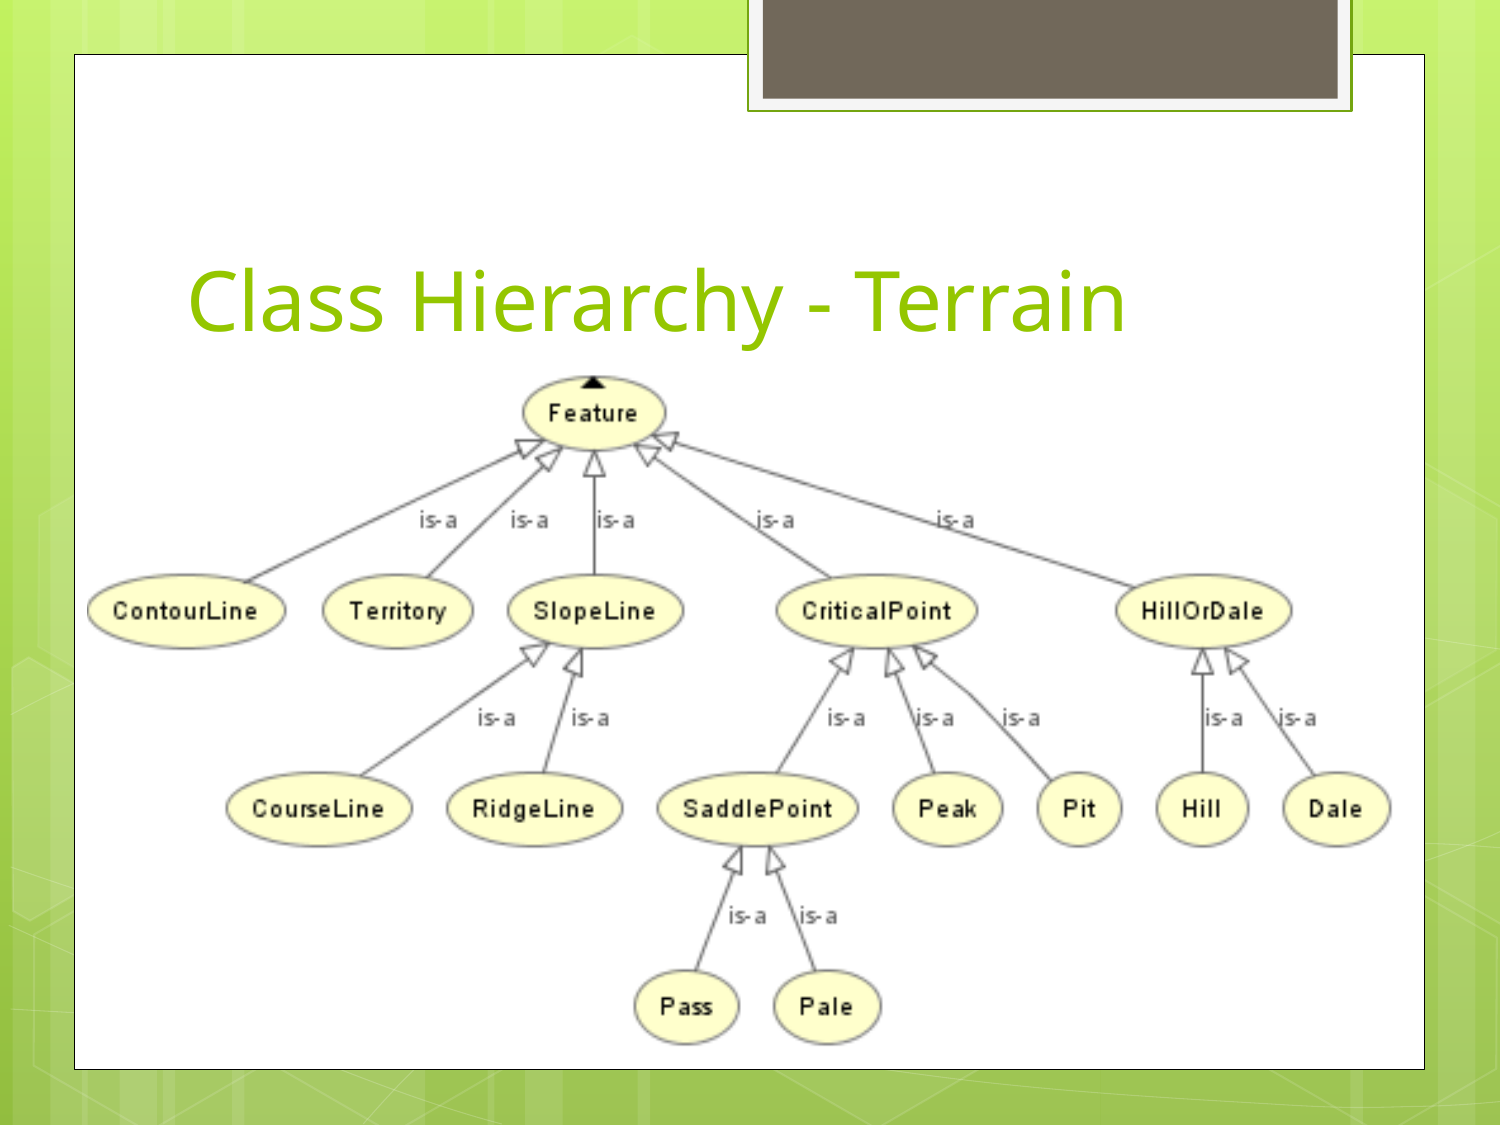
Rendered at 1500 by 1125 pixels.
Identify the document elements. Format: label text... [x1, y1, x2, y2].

title Class Hierarchy - Terrain [170, 168, 1324, 357]
picture [87, 374, 1415, 1070]
